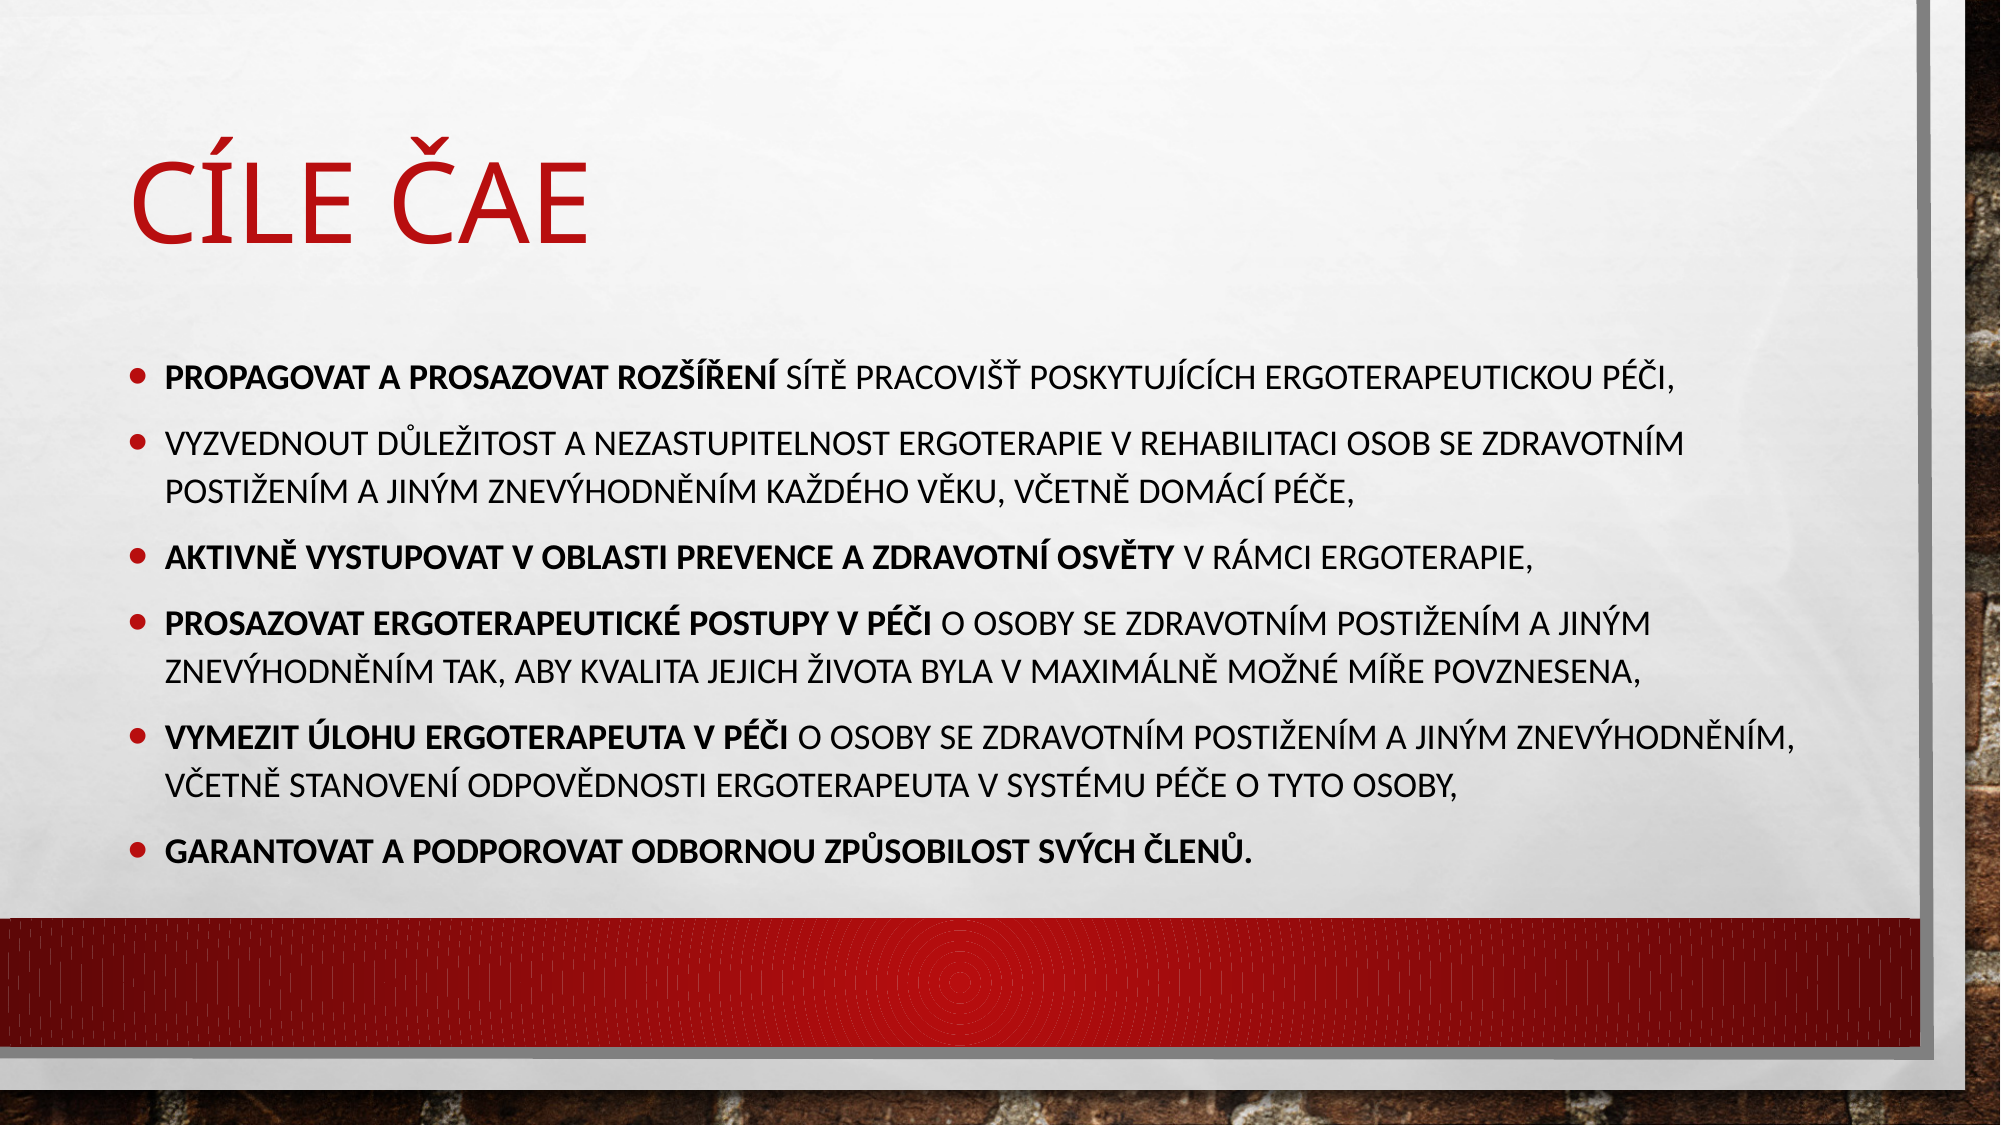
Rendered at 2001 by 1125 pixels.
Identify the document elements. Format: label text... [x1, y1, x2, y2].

title Cíle Čae [112, 112, 1818, 302]
picture [0, 0, 2001, 1125]
list propagovat a prosazovat rozšíření sítě pracovišť poskytujících ergoterapeutickou péči, vyzvednout důležitost a nezastupitelnost ergoterapie v rehabilitaci osob se zdravotním postižením a jiným znevýhodněním každého věku, včetně domácí péče, aktivně vystupovat v oblasti prevence a zdravotní osvěty v rámci ergoterapie, prosazovat ergoterapeutické postupy v péči o osoby se zdravotním postižením a jiným znevýhodněním tak, aby kvalita jejich života byla v maximálně možné míře povznesena, vymezit úlohu ergoterapeuta v péči o osoby se zdravotním postižením a jiným znevýhodněním, včetně stanovení odpovědnosti ergoterapeuta v systému péče o tyto osoby, garantovat a podporovat odbornou způsobilost svých členů. [112, 338, 1818, 882]
picture [0, 0, 1919, 918]
